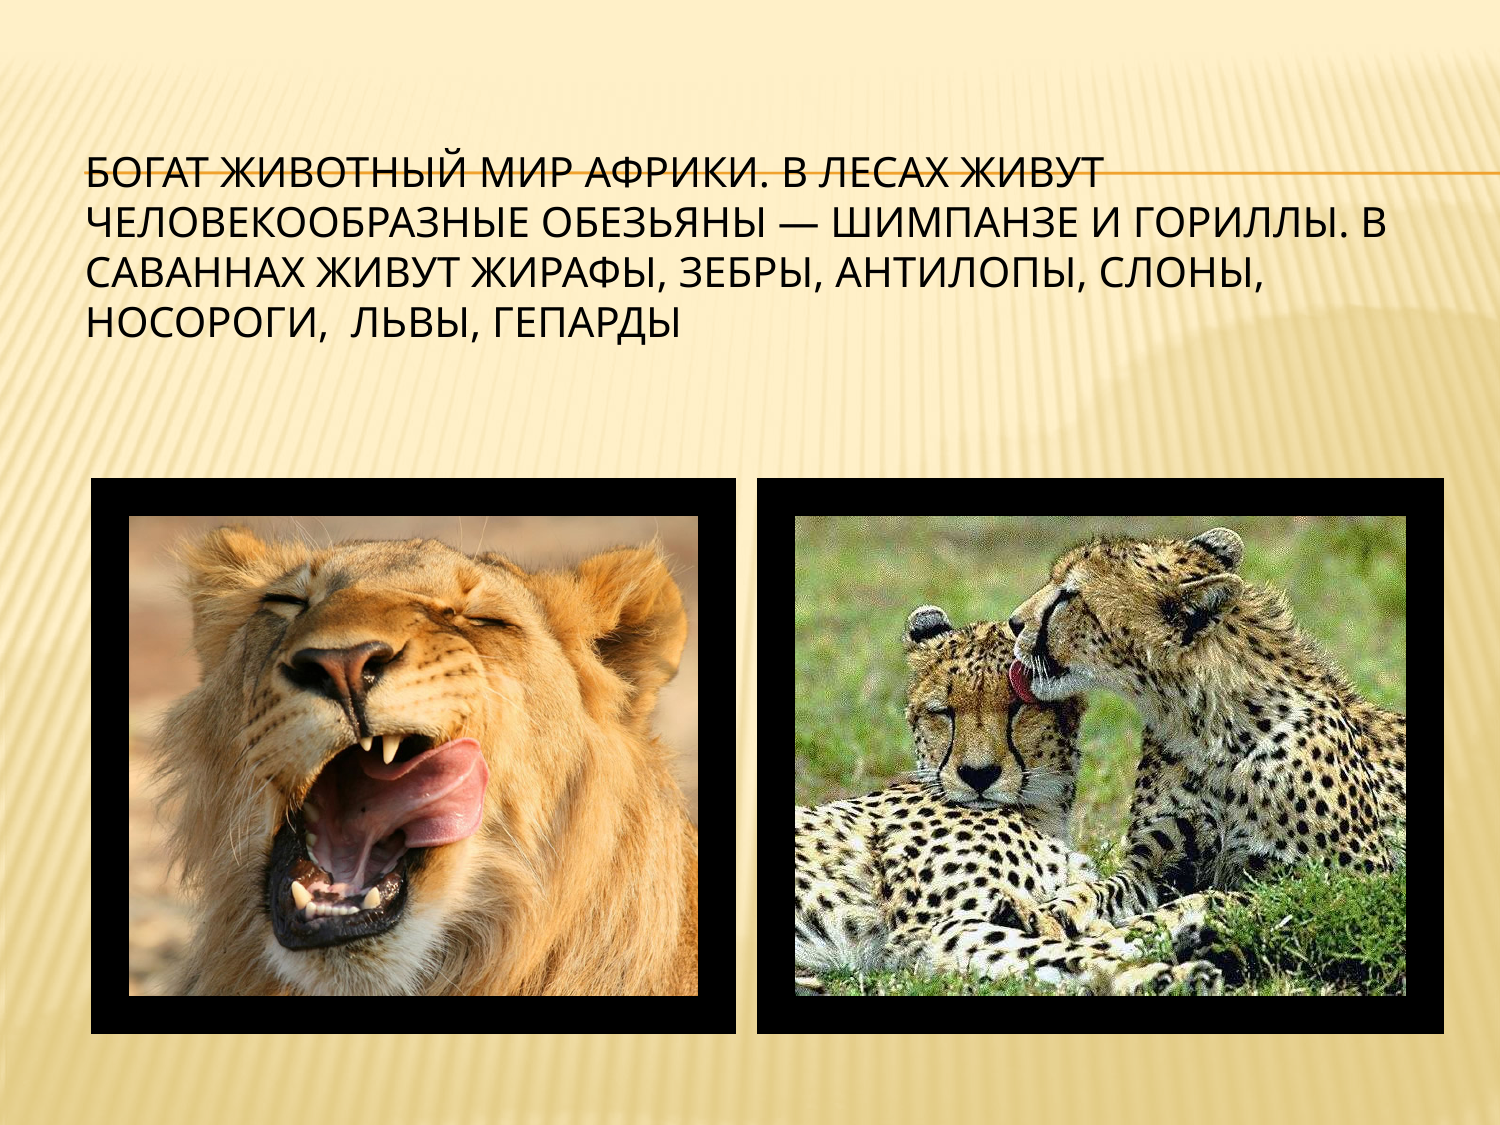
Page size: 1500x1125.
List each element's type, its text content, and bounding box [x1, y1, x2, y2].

title Богат животный мир Африки. В лесах живут человекообразные обезьяны — шимпанзе и гориллы. В саваннах живут жирафы, зебры, антилопы, слоны, носороги, львы, гепарды [70, 35, 1421, 457]
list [794, 515, 1407, 997]
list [128, 515, 699, 997]
